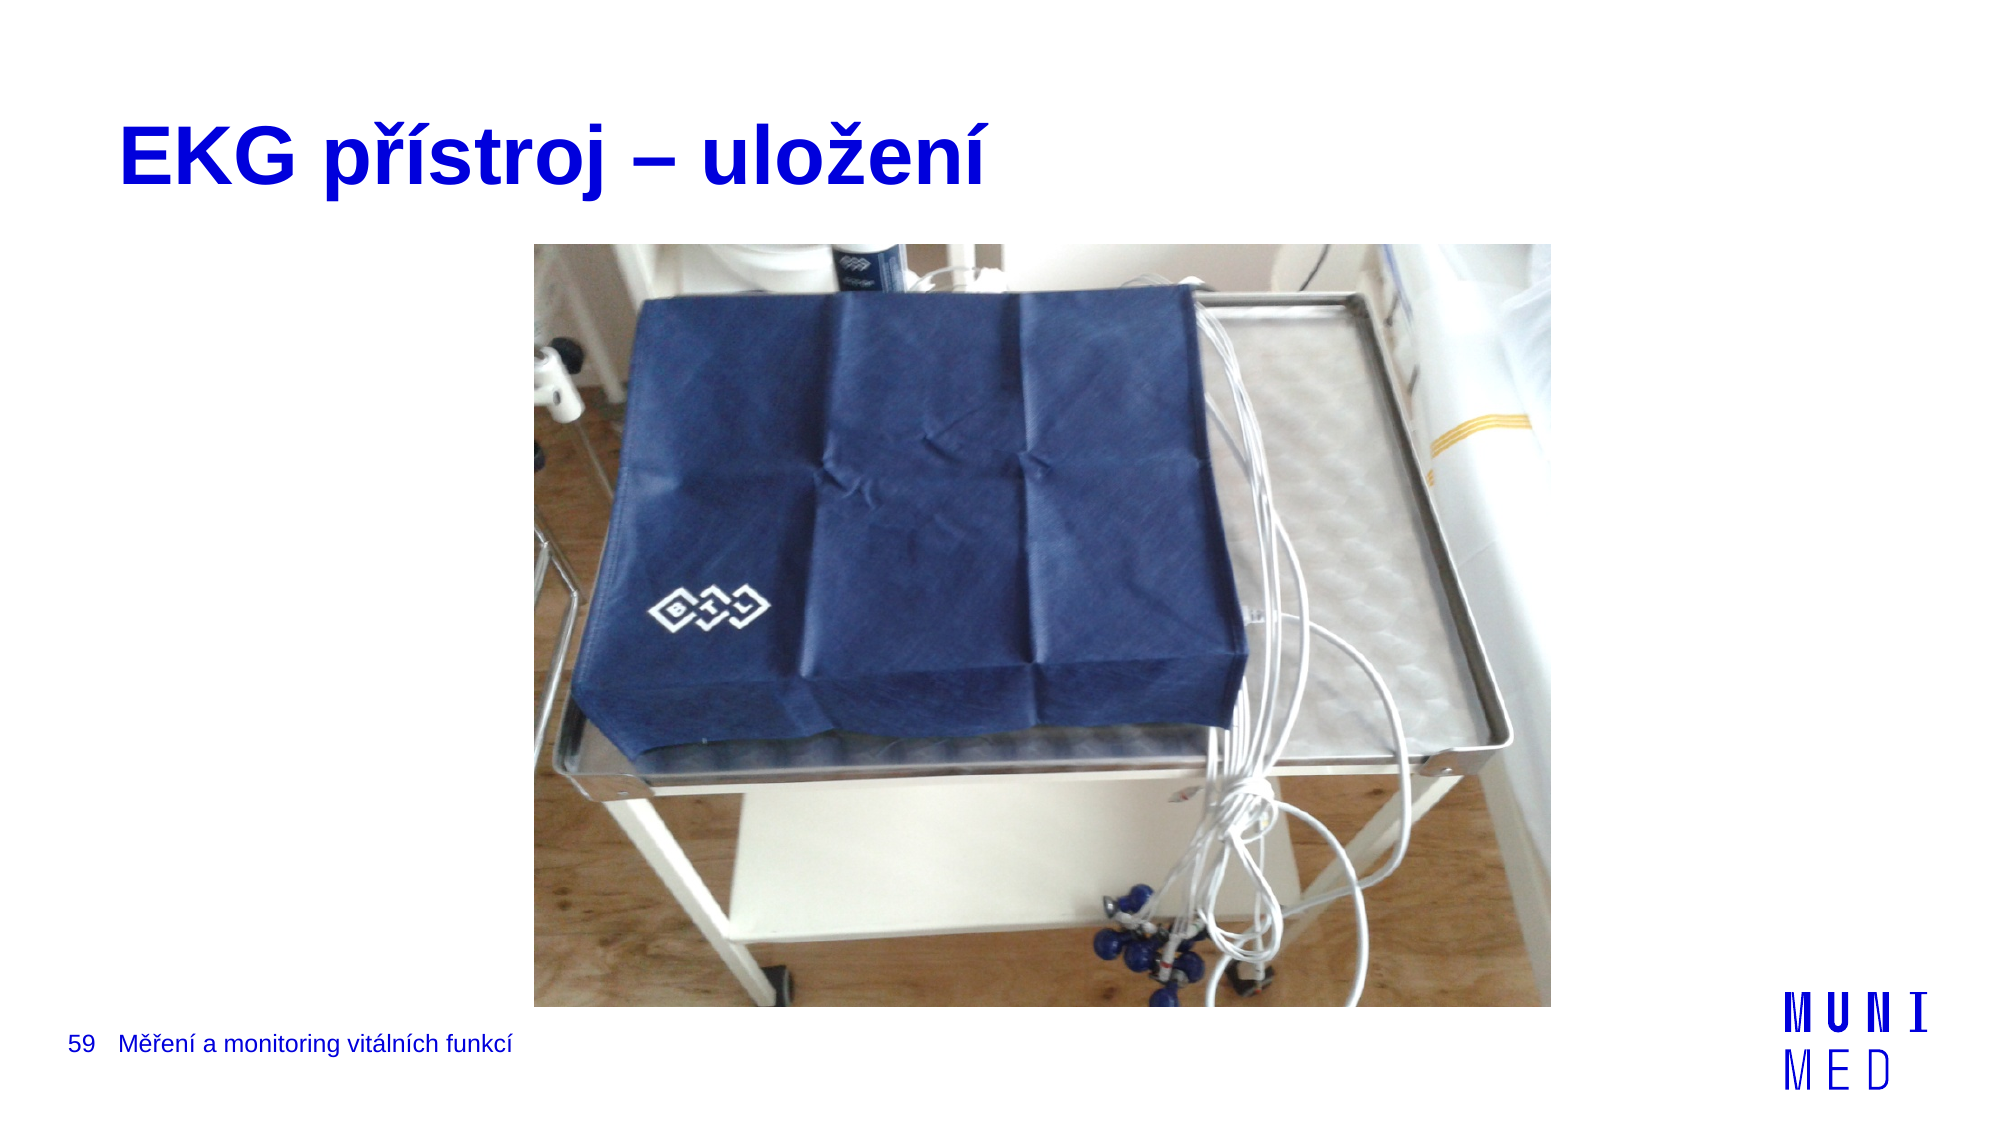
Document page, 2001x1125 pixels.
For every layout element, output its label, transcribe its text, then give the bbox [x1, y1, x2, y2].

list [533, 243, 1551, 1008]
title EKG přístroj – uložení [118, 118, 1883, 193]
footer Měření a monitoring vitálních funkcí [118, 1021, 1418, 1063]
slide_number 59 [67, 1021, 110, 1063]
